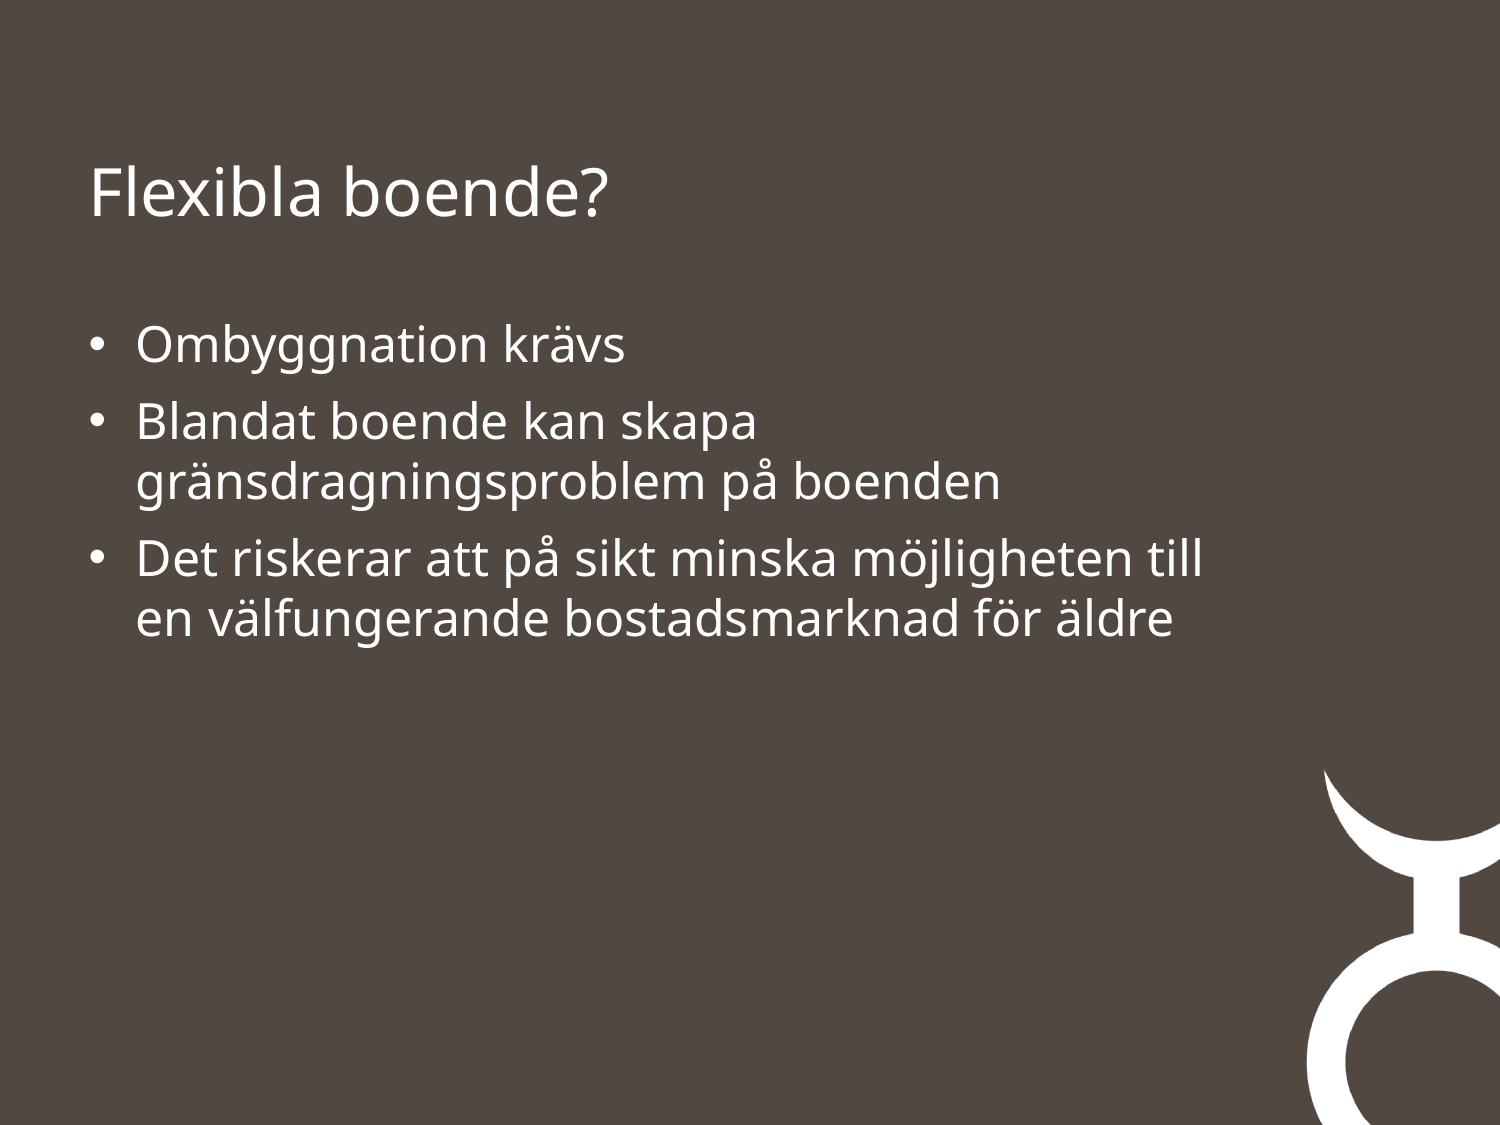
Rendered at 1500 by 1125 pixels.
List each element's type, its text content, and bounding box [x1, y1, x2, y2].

title Flexibla boende? [88, 64, 1412, 231]
list Ombyggnation krävs Blandat boende kan skapa gränsdragningsproblem på boenden Det riskerar att på sikt minska möjligheten till en välfungerande bostadsmarknad för äldre [88, 312, 1246, 975]
picture [1305, 768, 1500, 1125]
